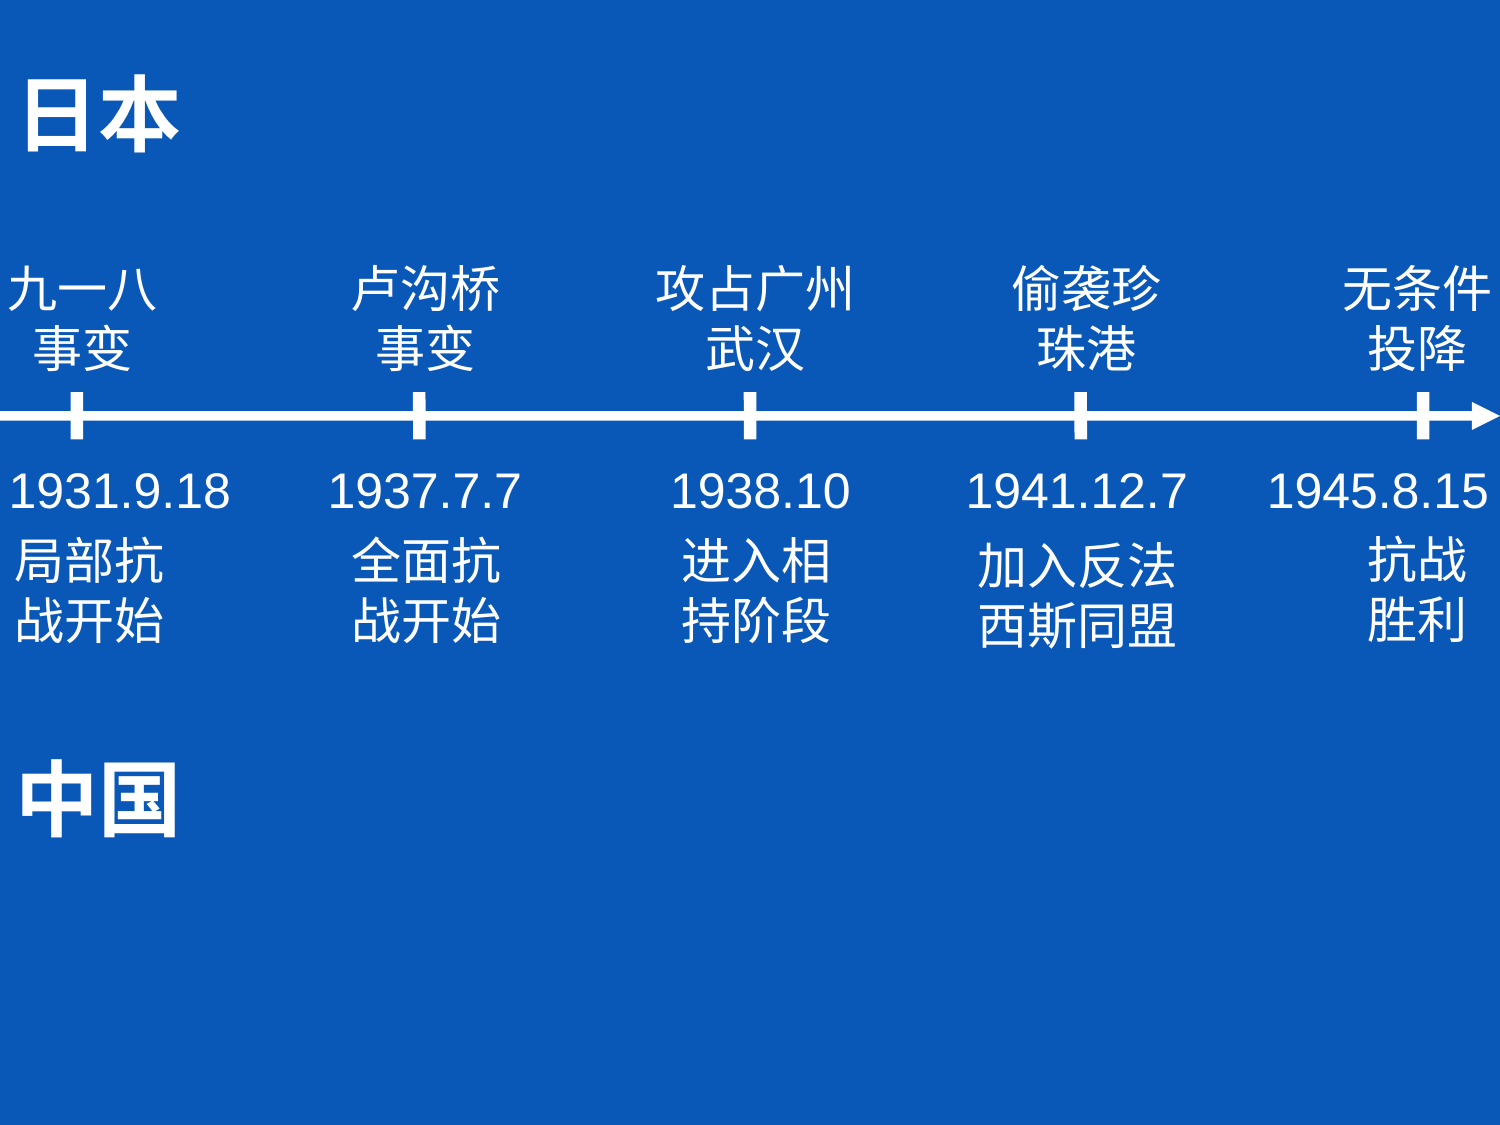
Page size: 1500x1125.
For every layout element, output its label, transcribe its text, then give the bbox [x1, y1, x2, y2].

text_box 九一八 事变 [0, 250, 195, 386]
text_box 1931.9.18 [0, 451, 254, 526]
text_box 1937.7.7 [312, 451, 561, 526]
text_box 卢沟桥事变 [312, 250, 538, 386]
text_box 攻占广州武汉 [620, 250, 892, 386]
text_box 日本 [0, 54, 197, 170]
text_box 1945.8.15 [1252, 451, 1500, 526]
text_box 局部抗战开始 [0, 522, 219, 657]
text_box [1424, 409, 1500, 423]
text_box 1938.10 [655, 451, 892, 526]
text_box 中国 [0, 739, 197, 855]
text_box 偷袭珍珠港 [974, 250, 1199, 386]
text_box 抗战胜利 [1352, 521, 1500, 656]
text_box 进入相持阶段 [667, 522, 892, 657]
text_box 加入反法西斯同盟 [960, 527, 1194, 662]
text_box 无条件投降 [1305, 250, 1500, 386]
text_box 1941.12.7 [950, 451, 1211, 526]
text_box 全面抗战开始 [336, 522, 550, 657]
